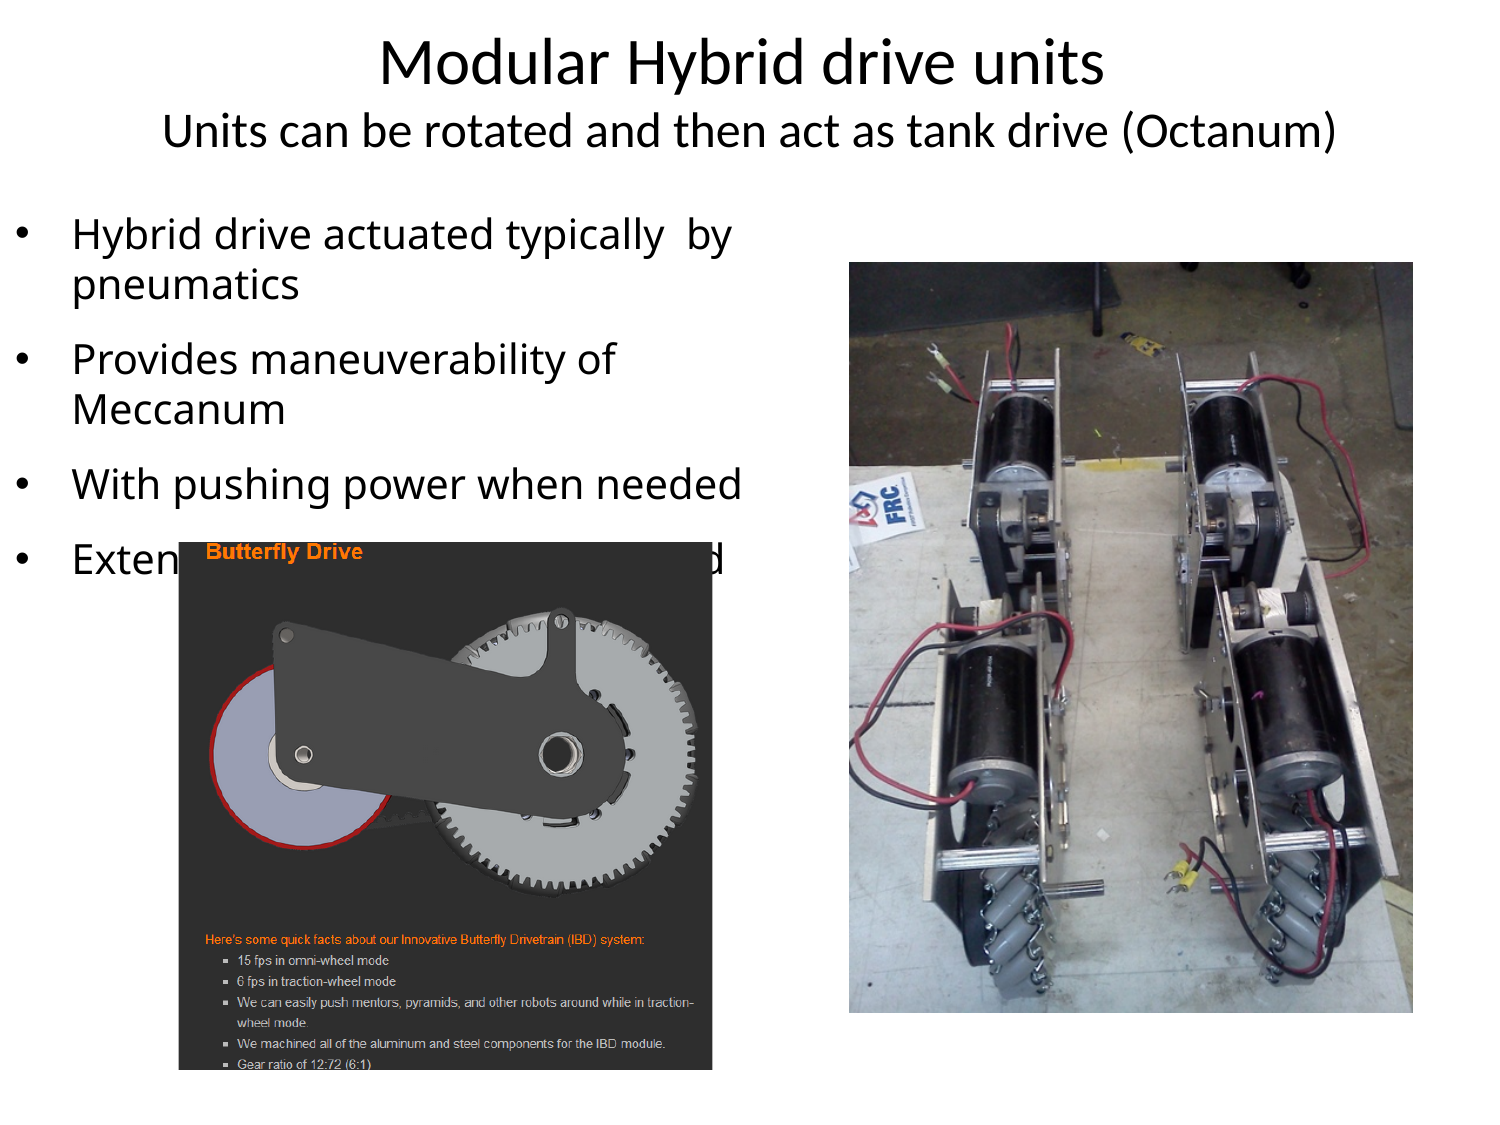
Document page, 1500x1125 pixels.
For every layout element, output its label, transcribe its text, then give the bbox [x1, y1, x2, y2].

picture [178, 542, 713, 1070]
title Modular Hybrid drive units Units can be rotated and then act as tank drive (Octanum) [75, 0, 1425, 175]
picture [849, 262, 1413, 1013]
list Hybrid drive actuated typically by pneumatics Provides maneuverability of Meccanum With pushing power when needed Extensive driver training required [0, 200, 850, 943]
